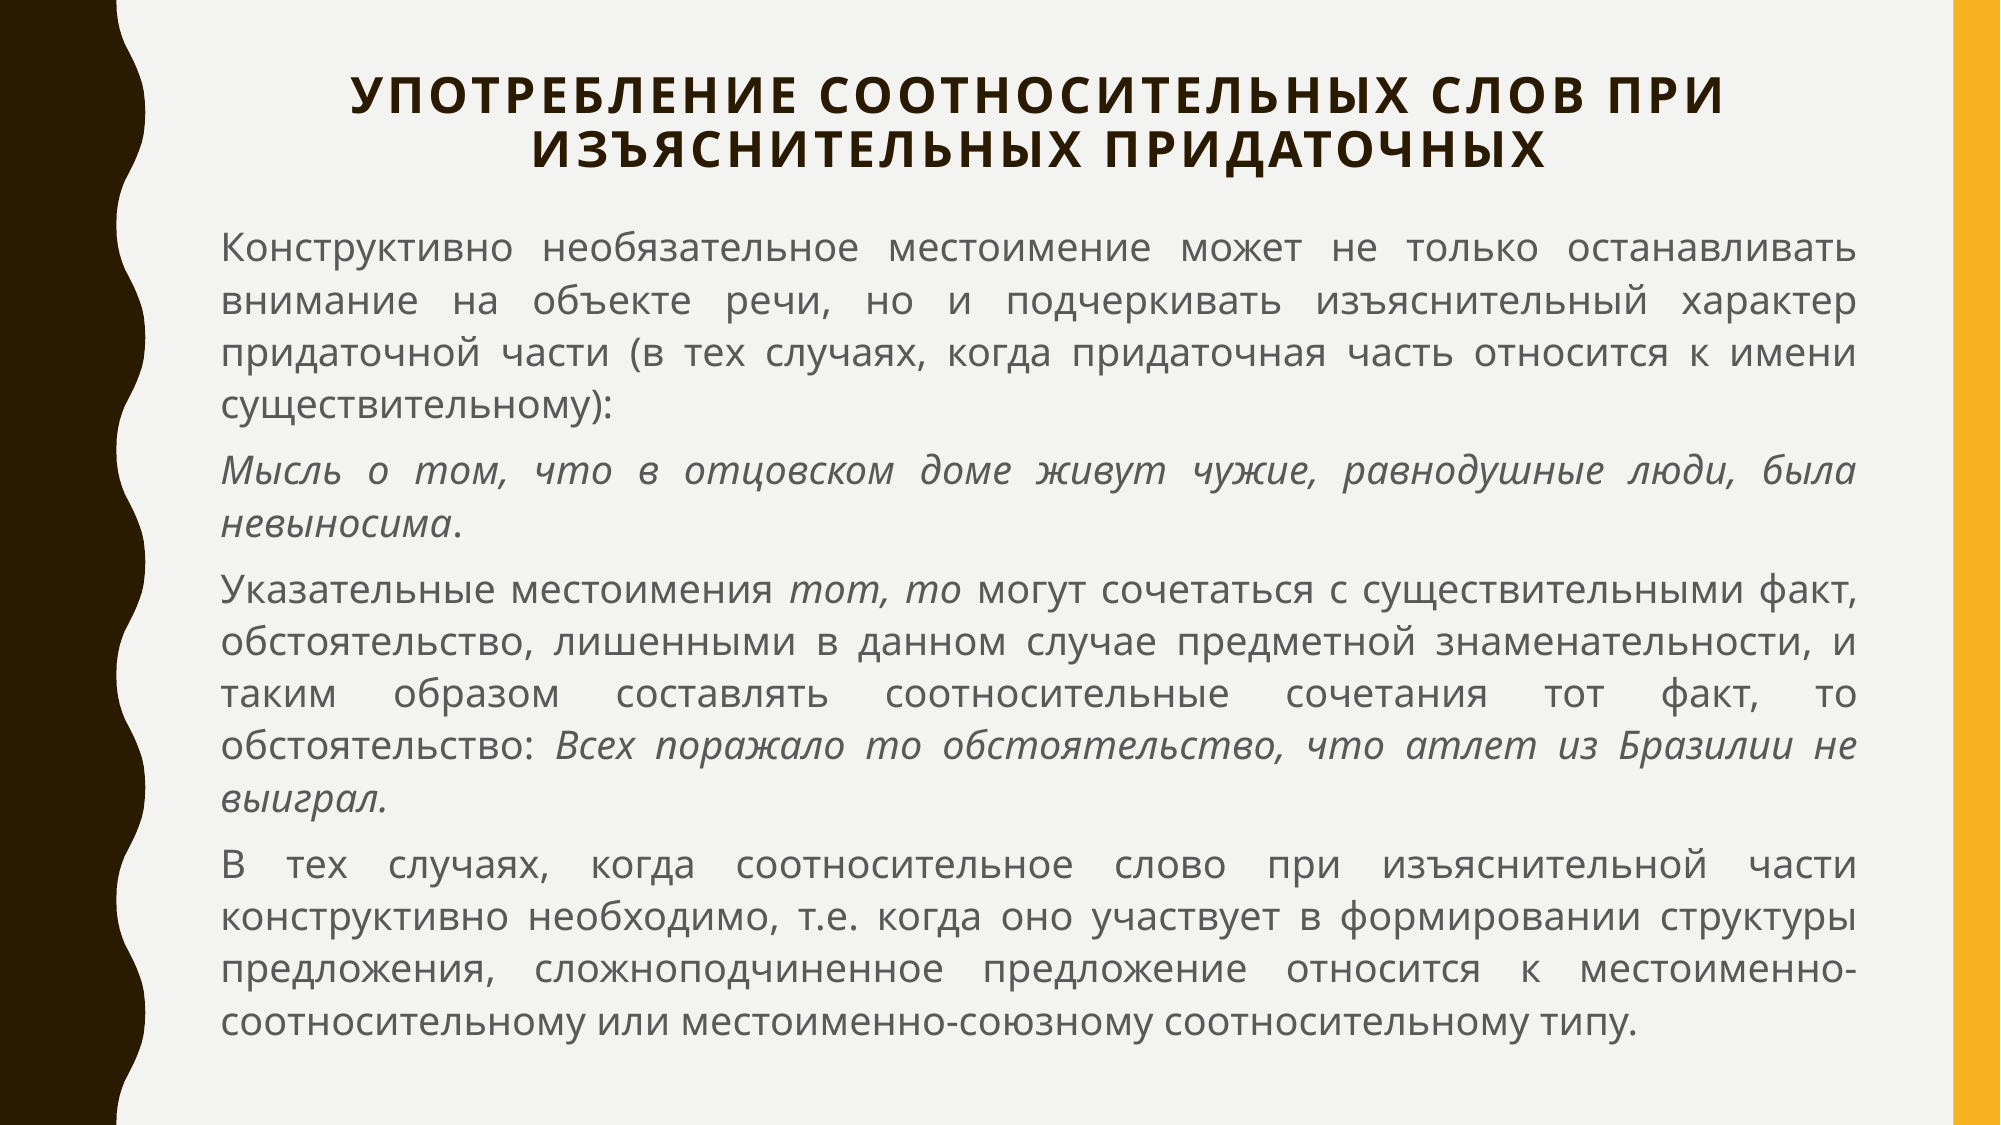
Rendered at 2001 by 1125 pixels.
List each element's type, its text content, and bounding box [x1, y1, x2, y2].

list Конструктивно необязательное местоимение может не только останавливать внимание на объекте речи, но и подчеркивать изъяснительный характер придаточной части (в тех случаях, когда придаточная часть относится к имени существительному): Мысль о том, что в отцовском доме живут чужие, равнодушные люди, была невыносима. Указательные местоимения тот, то могут сочетаться с существительными факт, обстоятельство, лишенными в данном случае предметной знаменательности, и таким образом составлять соотносительные сочетания тот факт, то обстоятельство: Всех поражало то обстоятельство, что атлет из Бразилии не выиграл. В тех случаях, когда соотносительное слово при изъяснительной части конструктивно необходимо, т.е. когда оно участвует в формировании структуры предложения, сложноподчиненное предложение относится к местоименно-соотносительному или местоименно-союзному соотносительному типу. [205, 210, 1875, 1052]
title Употребление соотносительных слов при изъяснительных придаточных [205, 62, 1875, 193]
